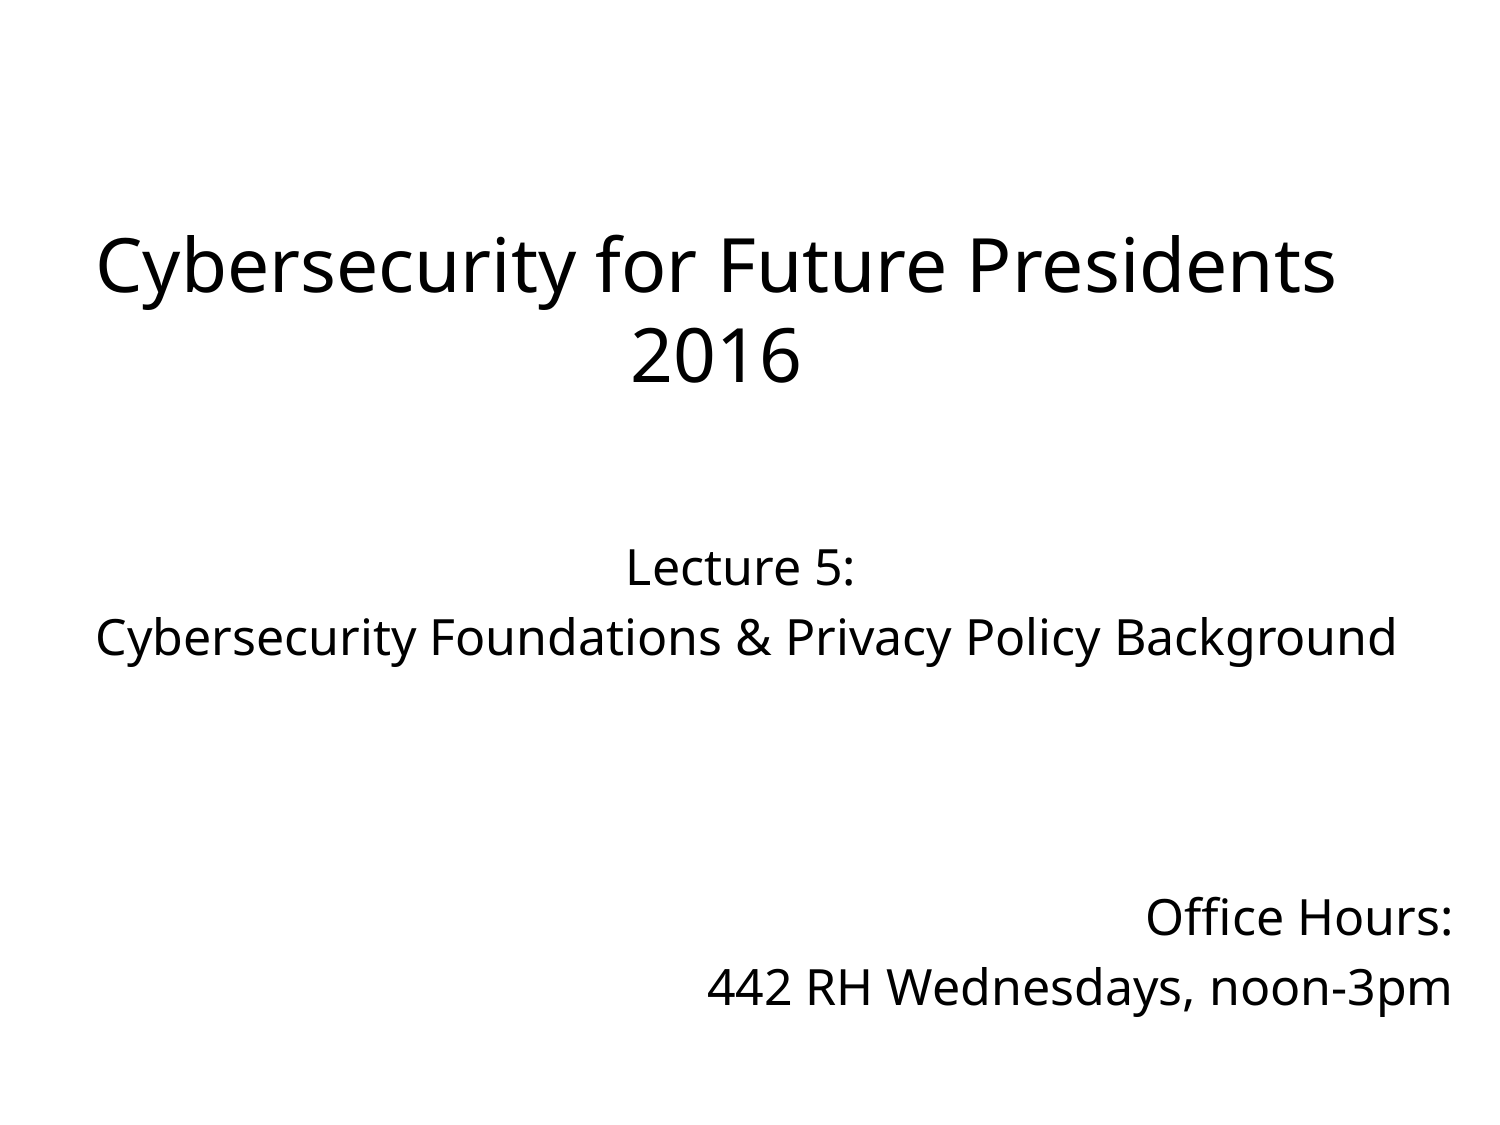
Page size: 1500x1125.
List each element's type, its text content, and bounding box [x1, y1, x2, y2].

title Cybersecurity for Future Presidents 2016 [0, 186, 1434, 428]
subtitle Lecture 5: Cybersecurity Foundations & Privacy Policy Background Office Hours: 442 RH Wednesdays, noon-3pm [26, 527, 1469, 1037]
